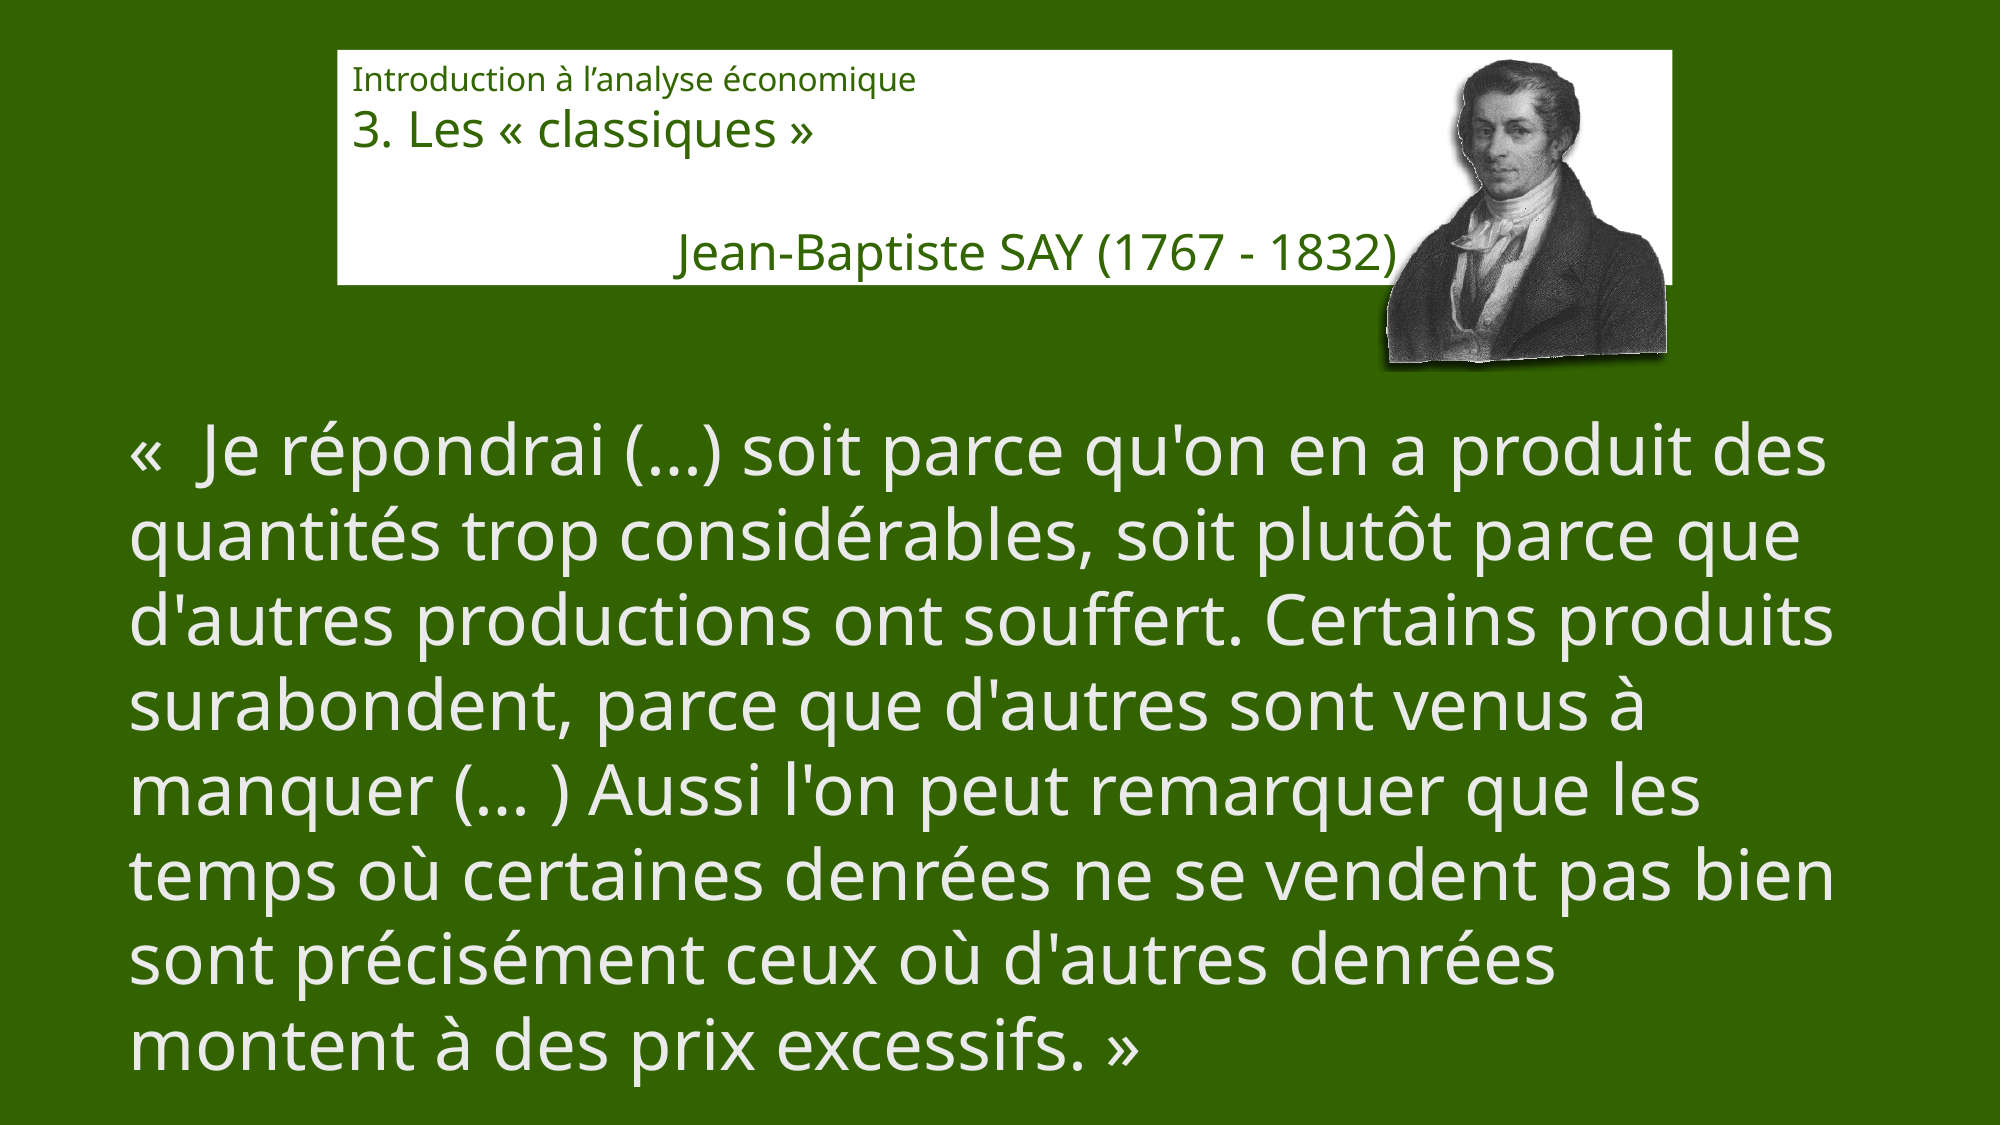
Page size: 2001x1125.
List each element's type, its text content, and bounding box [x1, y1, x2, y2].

text_box Introduction à l’analyse économique 3. Les « classiques » [337, 49, 1378, 286]
text_box Jean-Baptiste SAY (1767 - 1832) [662, 212, 1373, 288]
picture [1378, 49, 1676, 373]
text_box « Je répondrai (…) soit parce qu'on en a produit des quantités trop considérables, soit plutôt parce que d'autres productions ont souffert. Certains produits surabondent, parce que d'autres sont venus à manquer (… ) Aussi l'on peut remarquer que les temps où certaines denrées ne se vendent pas bien sont précisément ceux où d'autres denrées montent à des prix excessifs. » [114, 397, 1863, 1092]
